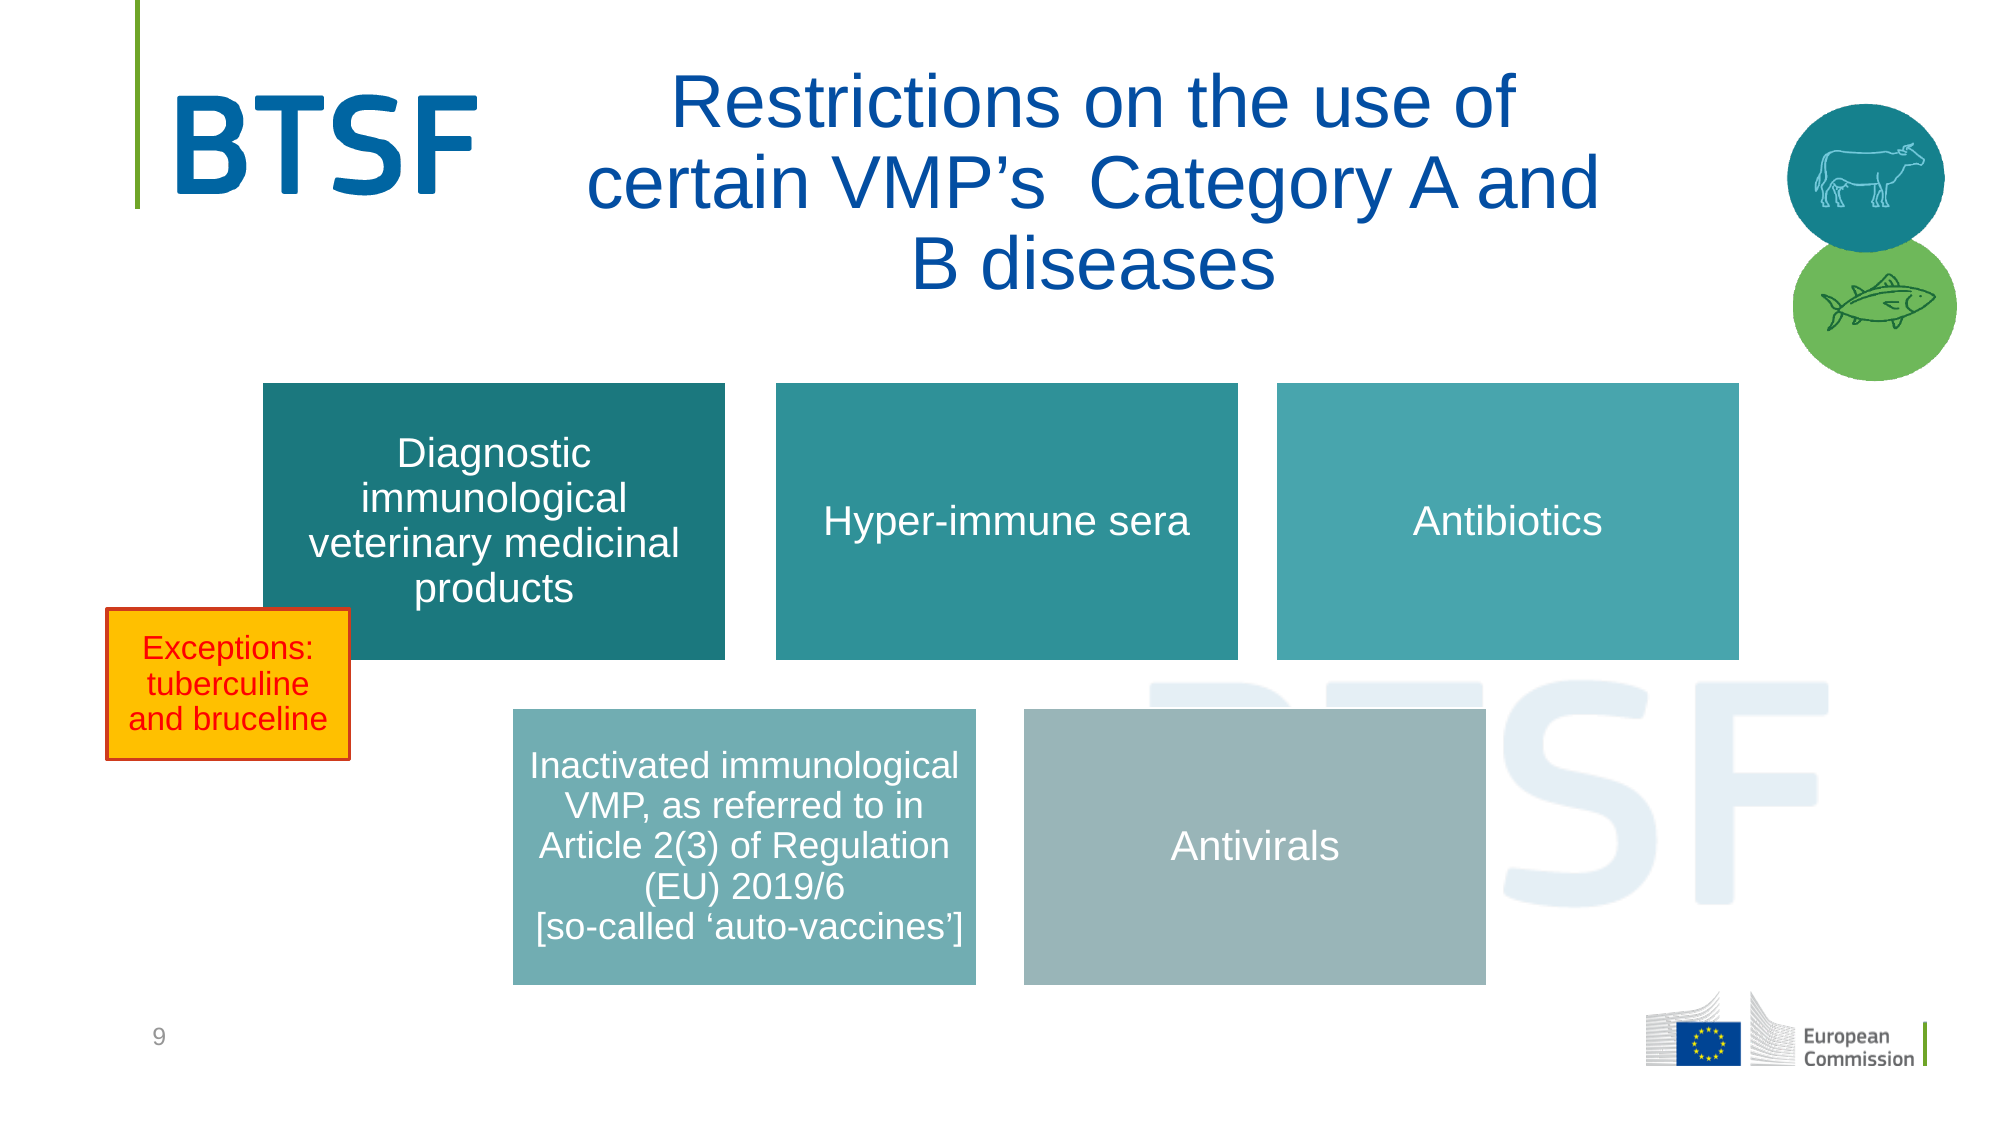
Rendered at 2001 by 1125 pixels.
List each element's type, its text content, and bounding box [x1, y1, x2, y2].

picture [148, 77, 516, 214]
picture [1646, 991, 1927, 1066]
text_box Exceptions: tuberculine and bruceline [106, 608, 241, 760]
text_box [241, 382, 1759, 987]
title Restrictions on the use of certain VMP’s Category A and B diseases [539, 177, 1649, 306]
picture [1785, 102, 1958, 382]
slide_number 9 [137, 1005, 588, 1066]
